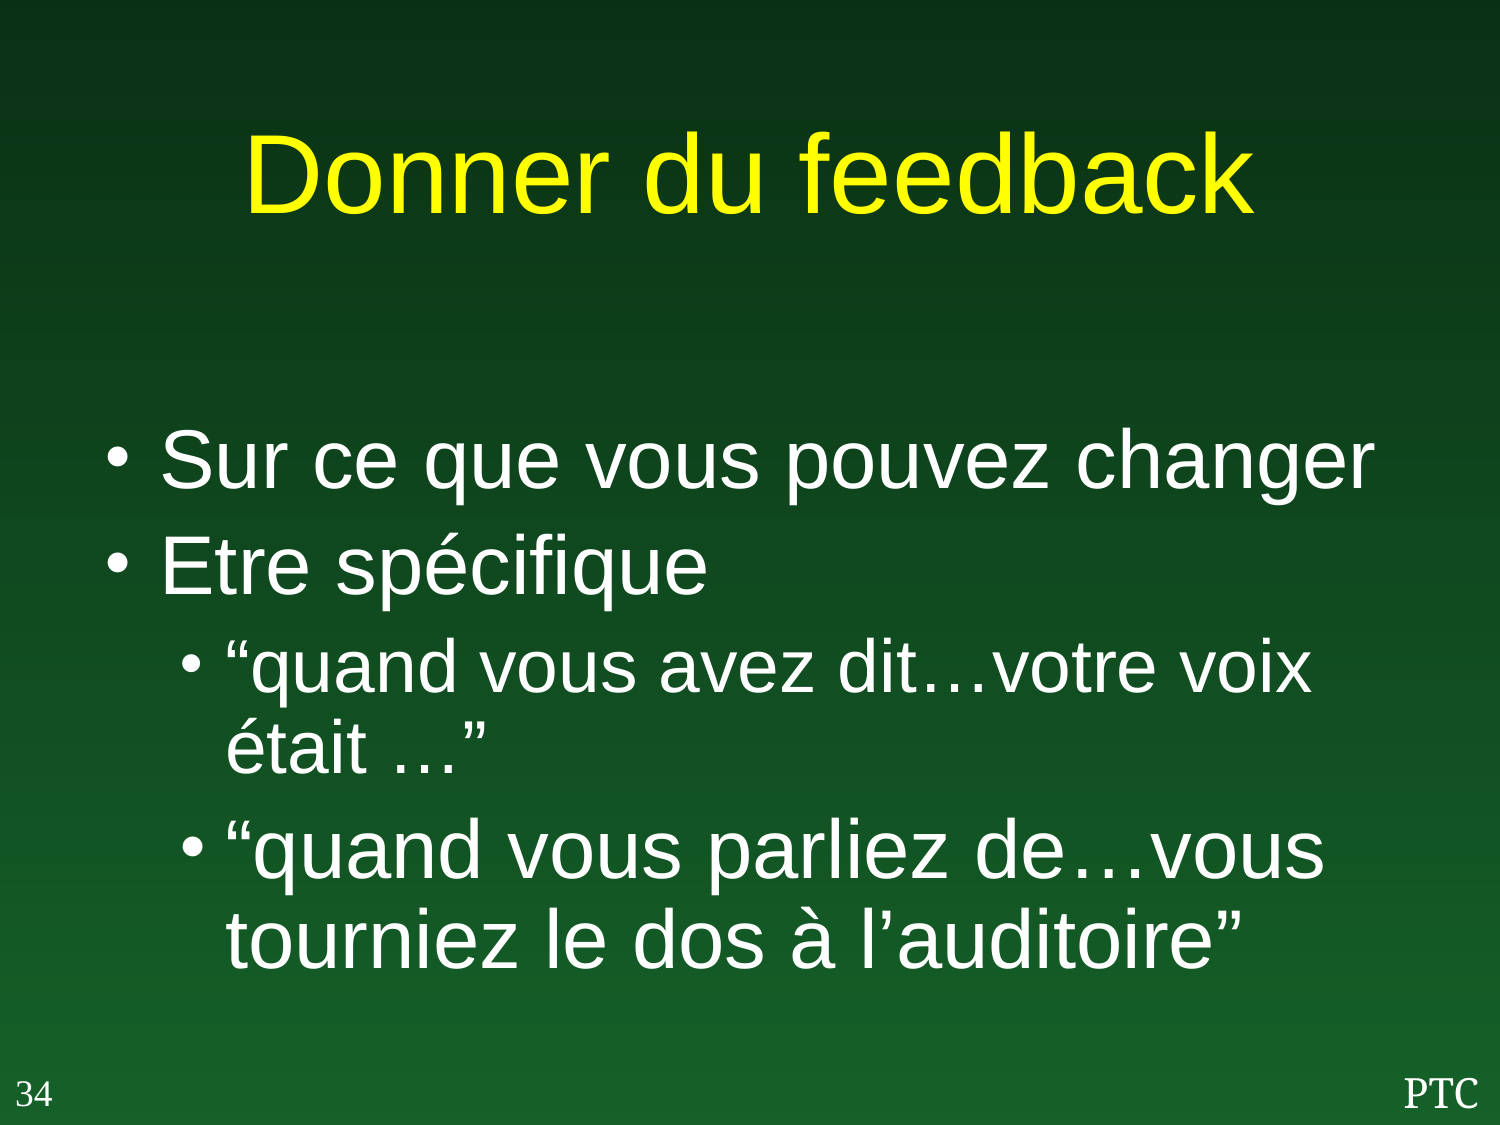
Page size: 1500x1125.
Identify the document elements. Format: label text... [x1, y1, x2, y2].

text_box 34 [0, 1061, 68, 1122]
list Sur ce que vous pouvez changer Etre spécifique “quand vous avez dit…votre voix était …” “quand vous parliez de…vous tourniez le dos à l’auditoire” [88, 408, 1424, 1071]
title Donner du feedback [110, 74, 1387, 263]
